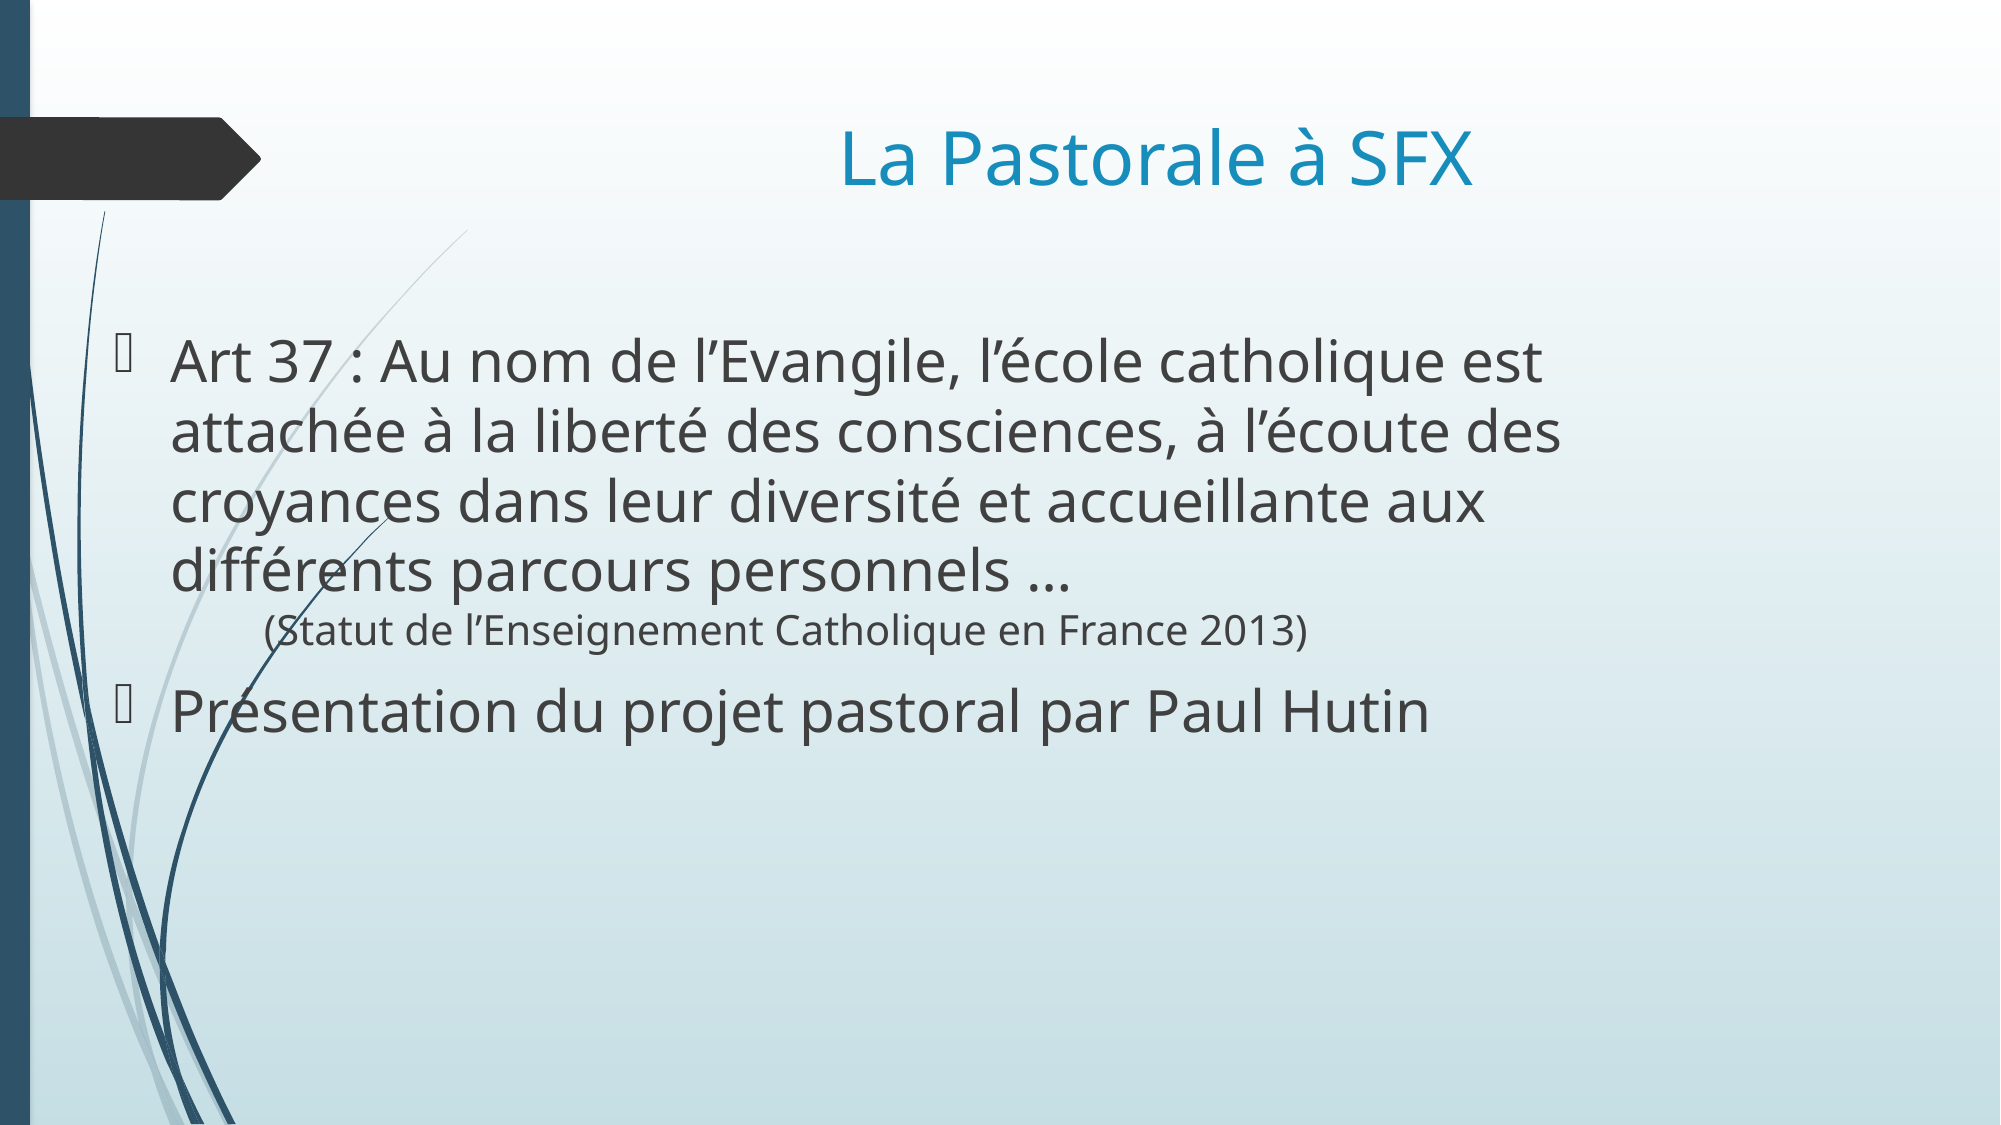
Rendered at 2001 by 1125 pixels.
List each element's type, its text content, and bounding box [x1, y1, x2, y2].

title La Pastorale à SFX [425, 102, 1888, 313]
list Art 37 : Au nom de l’Evangile, l’école catholique est attachée à la liberté des consciences, à l’écoute des croyances dans leur diversité et accueillante aux différents parcours personnels … (Statut de l’Enseignement Catholique en France 2013) Présentation du projet pastoral par Paul Hutin [98, 316, 1680, 915]
